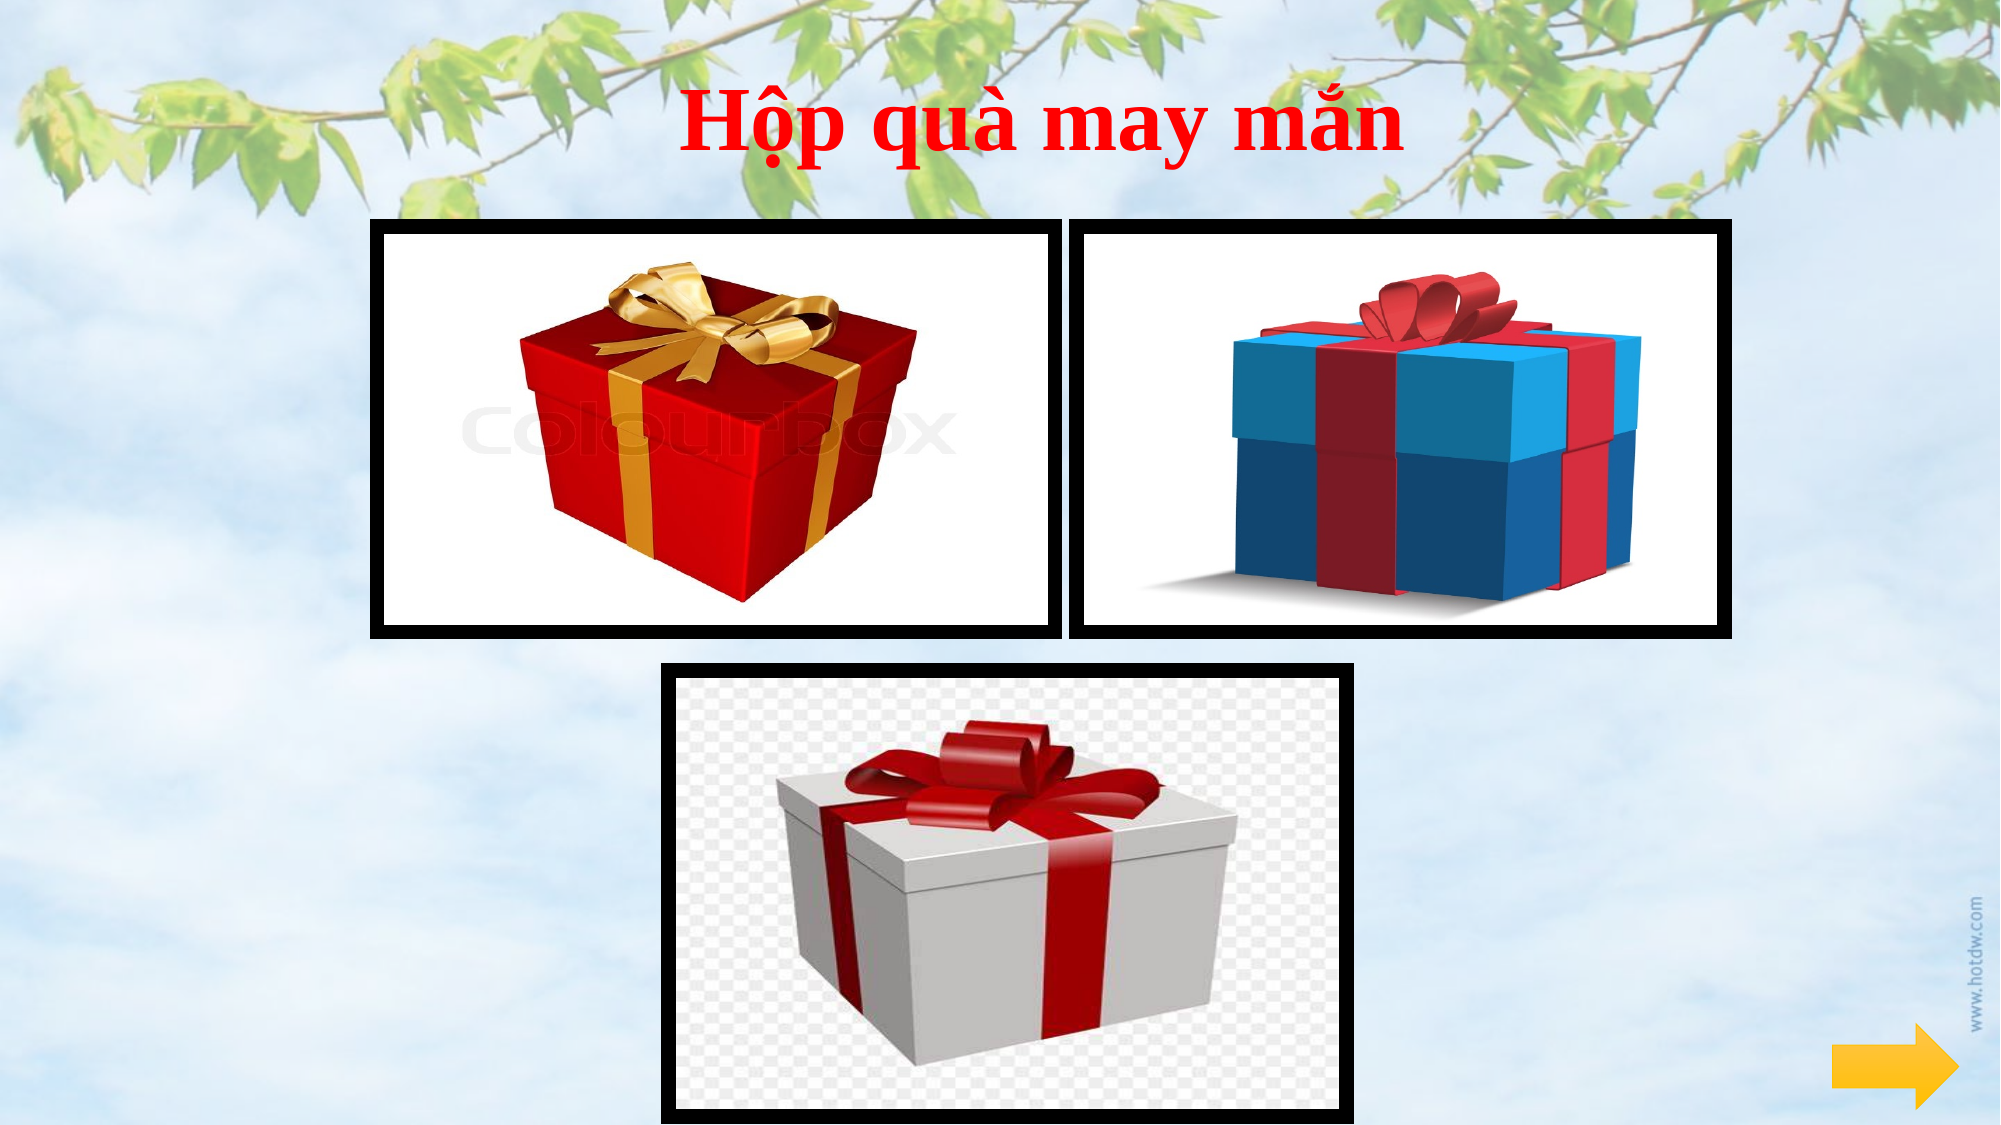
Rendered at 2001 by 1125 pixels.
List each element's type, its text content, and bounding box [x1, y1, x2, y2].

picture [384, 233, 1048, 625]
picture [1083, 233, 1718, 625]
text_box [1832, 1022, 1960, 1111]
title Hộp quà may mắn [253, 45, 1833, 197]
picture [675, 677, 1340, 1110]
